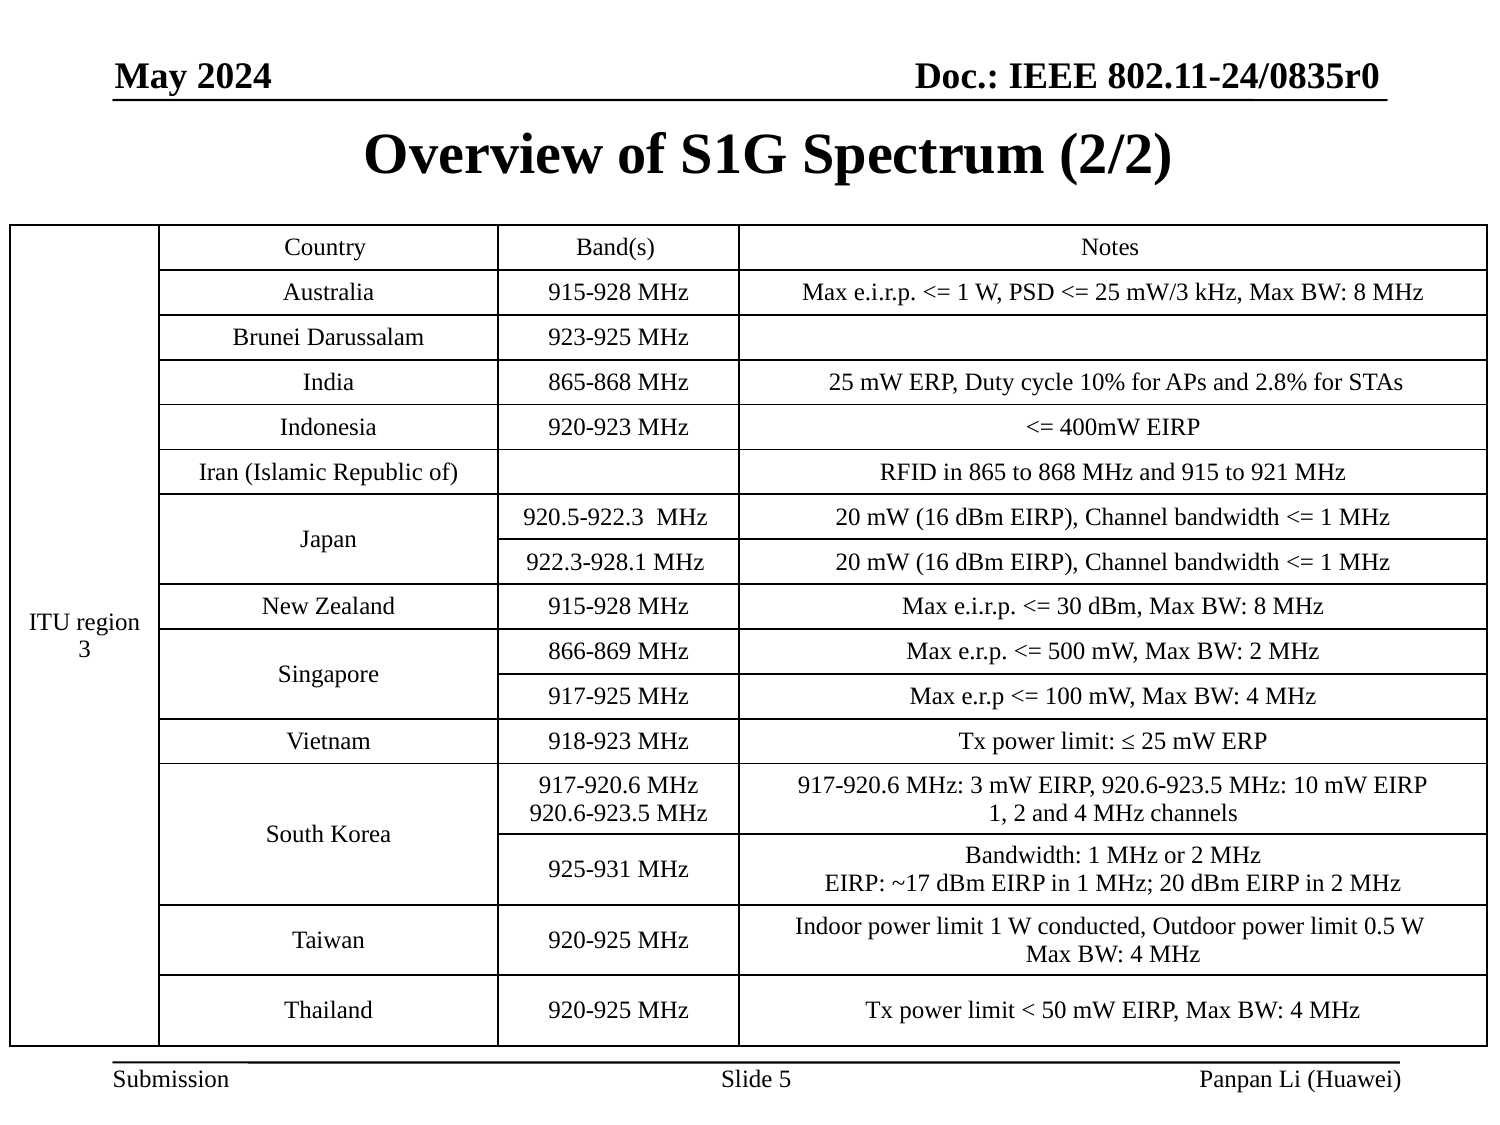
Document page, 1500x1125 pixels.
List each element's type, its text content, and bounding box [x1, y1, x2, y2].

table_cell Iran (Islamic Republic of) [160, 450, 497, 493]
table_cell 917-925 MHz [499, 675, 738, 718]
table_cell 923-925 MHz [499, 316, 738, 359]
table_cell 865-868 MHz [499, 361, 738, 404]
table_cell Max e.i.r.p. <= 1 W, PSD <= 25 mW/3 kHz, Max BW: 8 MHz [740, 271, 1486, 314]
table_cell 925-931 MHz [499, 835, 738, 904]
table_cell Indoor power limit 1 W conducted, Outdoor power limit 0.5 W Max BW: 4 MHz [740, 906, 1486, 974]
table_cell South Korea [160, 764, 497, 904]
table_cell Vietnam [160, 720, 497, 763]
table_cell 915-928 MHz [499, 585, 738, 628]
table_cell 917-920.6 MHz 920.6-923.5 MHz [499, 764, 738, 833]
table_cell Max e.r.p <= 100 mW, Max BW: 4 MHz [740, 675, 1486, 718]
table_cell [499, 450, 738, 493]
table_cell Tx power limit < 50 mW EIRP, Max BW: 4 MHz [740, 976, 1486, 1045]
table_cell 918-923 MHz [499, 720, 738, 763]
table_header Notes [740, 226, 1486, 269]
table_cell Indonesia [160, 405, 497, 449]
table_cell Australia [160, 271, 497, 314]
table_cell Thailand [160, 976, 497, 1045]
table_cell India [160, 361, 497, 404]
table_cell New Zealand [160, 585, 497, 628]
table_header Band(s) [499, 226, 738, 269]
table_cell RFID in 865 to 868 MHz and 915 to 921 MHz [740, 450, 1486, 493]
table_cell 917-920.6 MHz: 3 mW EIRP, 920.6-923.5 MHz: 10 mW EIRP 1, 2 and 4 MHz channels [740, 764, 1486, 833]
table_cell 920-925 MHz [499, 906, 738, 974]
footer Panpan Li (Huawei) [949, 1061, 1402, 1093]
slide_number Slide 5 [712, 1061, 800, 1093]
table_cell 20 mW (16 dBm EIRP), Channel bandwidth <= 1 MHz [740, 495, 1486, 538]
table_cell Taiwan [160, 906, 497, 974]
table_cell Tx power limit: ≤ 25 mW ERP [740, 720, 1486, 763]
table_cell Singapore [160, 630, 497, 718]
table_cell <= 400mW EIRP [740, 405, 1486, 449]
table_cell 25 mW ERP, Duty cycle 10% for APs and 2.8% for STAs [740, 361, 1486, 404]
table_cell Japan [160, 495, 497, 583]
table_cell 920-923 MHz [499, 405, 738, 449]
table_cell Brunei Darussalam [160, 316, 497, 359]
table_cell 20 mW (16 dBm EIRP), Channel bandwidth <= 1 MHz [740, 540, 1486, 583]
table_cell 920-925 MHz [499, 976, 738, 1045]
table_cell Bandwidth: 1 MHz or 2 MHz EIRP: ~17 dBm EIRP in 1 MHz; 20 dBm EIRP in 2 MHz [740, 835, 1486, 904]
table_cell 915-928 MHz [499, 271, 738, 314]
table_cell Max e.i.r.p. <= 30 dBm, Max BW: 8 MHz [740, 585, 1486, 628]
table_cell 922.3-928.1 MHz [499, 540, 738, 583]
title Overview of S1G Spectrum (2/2) [112, 112, 1426, 188]
table_cell [740, 316, 1486, 359]
table_header ITU region 3 [11, 226, 158, 1045]
table_cell 920.5-922.3 MHz [499, 495, 738, 538]
table_header Country [160, 226, 497, 269]
table_cell Max e.r.p. <= 500 mW, Max BW: 2 MHz [740, 630, 1486, 673]
table_cell 866-869 MHz [499, 630, 738, 673]
